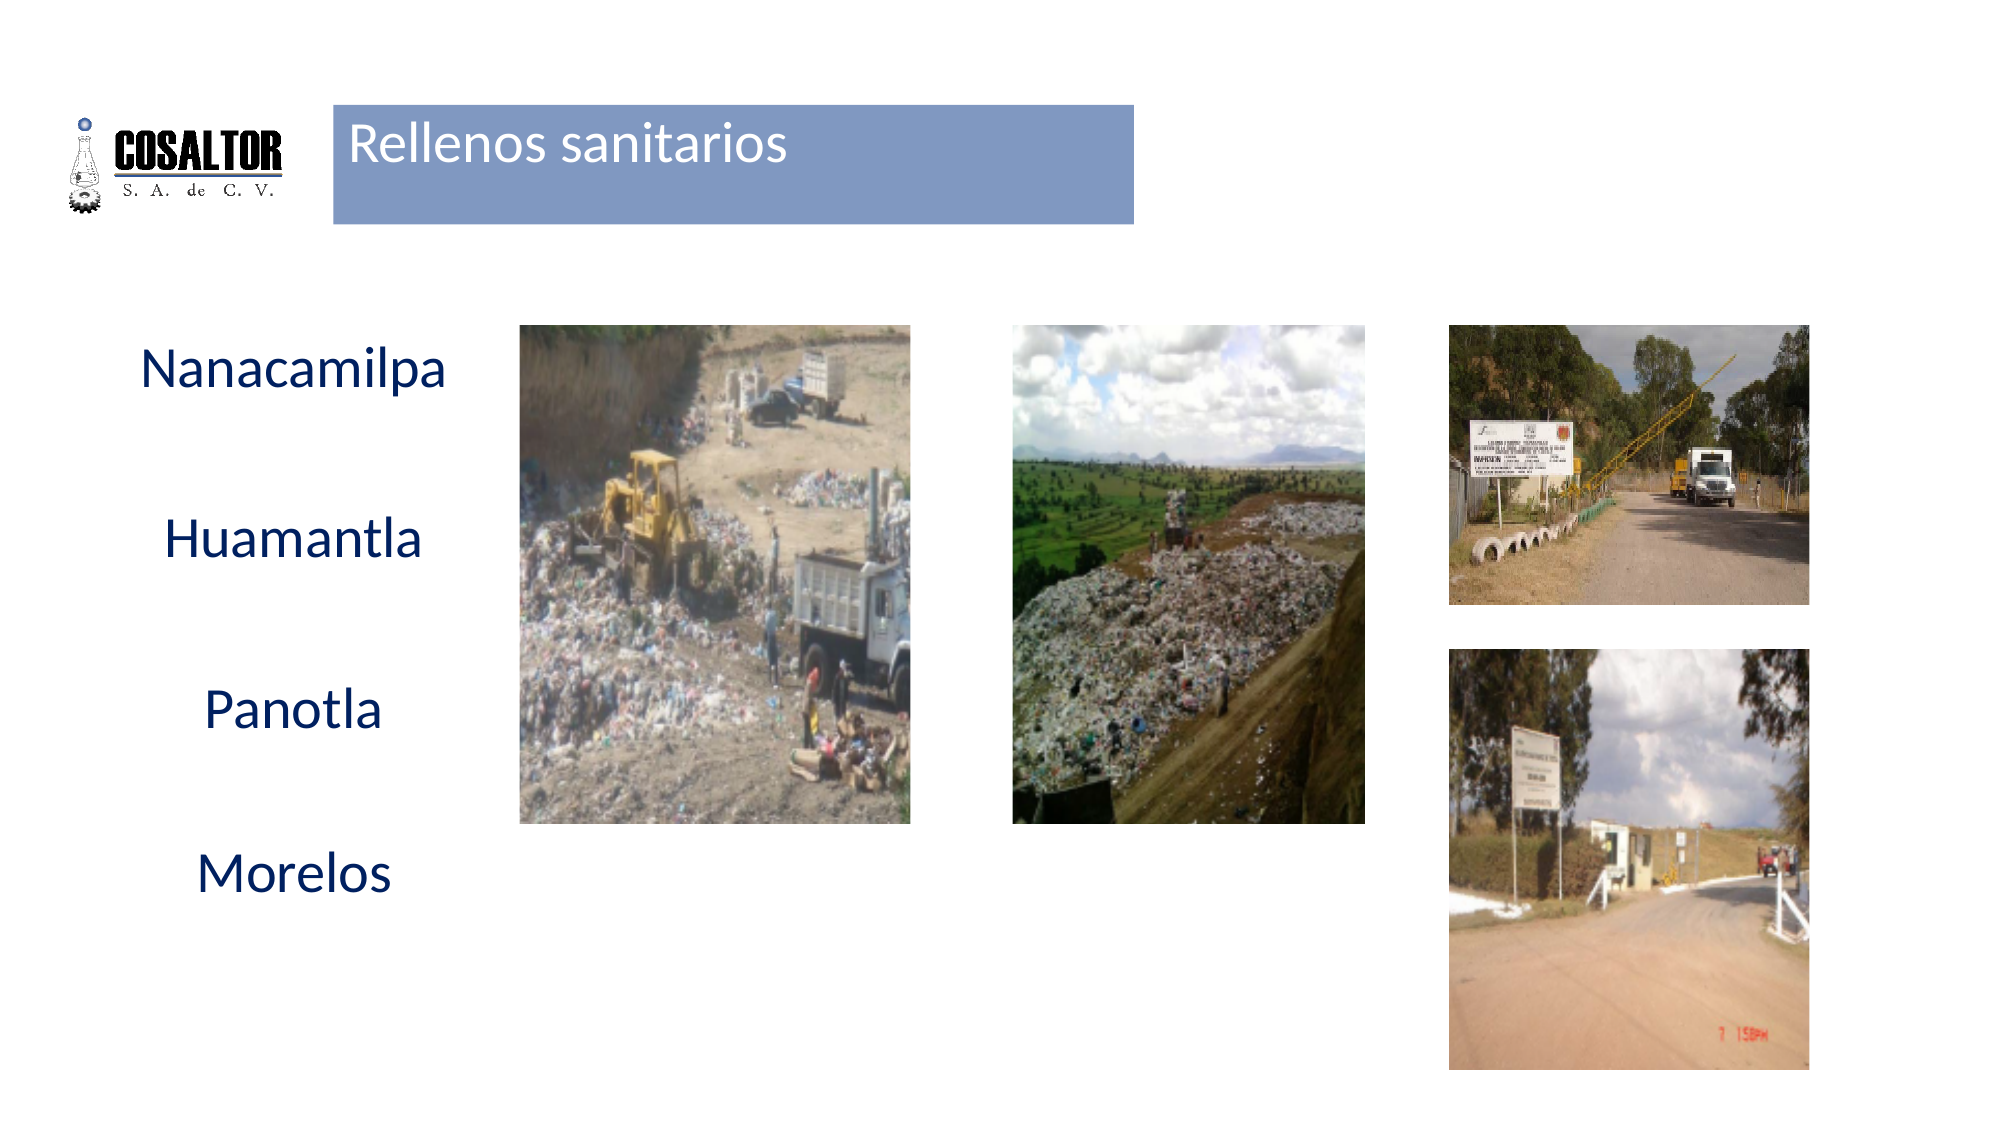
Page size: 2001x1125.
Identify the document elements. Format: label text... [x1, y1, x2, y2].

picture [1012, 325, 1365, 824]
picture [68, 104, 310, 214]
text_box Huamantla [68, 453, 519, 624]
picture [519, 325, 911, 824]
picture [1448, 325, 1810, 605]
text_box Nanacamilpa [68, 282, 520, 453]
text_box Panotla [68, 624, 519, 788]
text_box Rellenos sanitarios [333, 104, 1134, 225]
text_box Morelos [68, 788, 520, 960]
picture [1449, 649, 1810, 1070]
